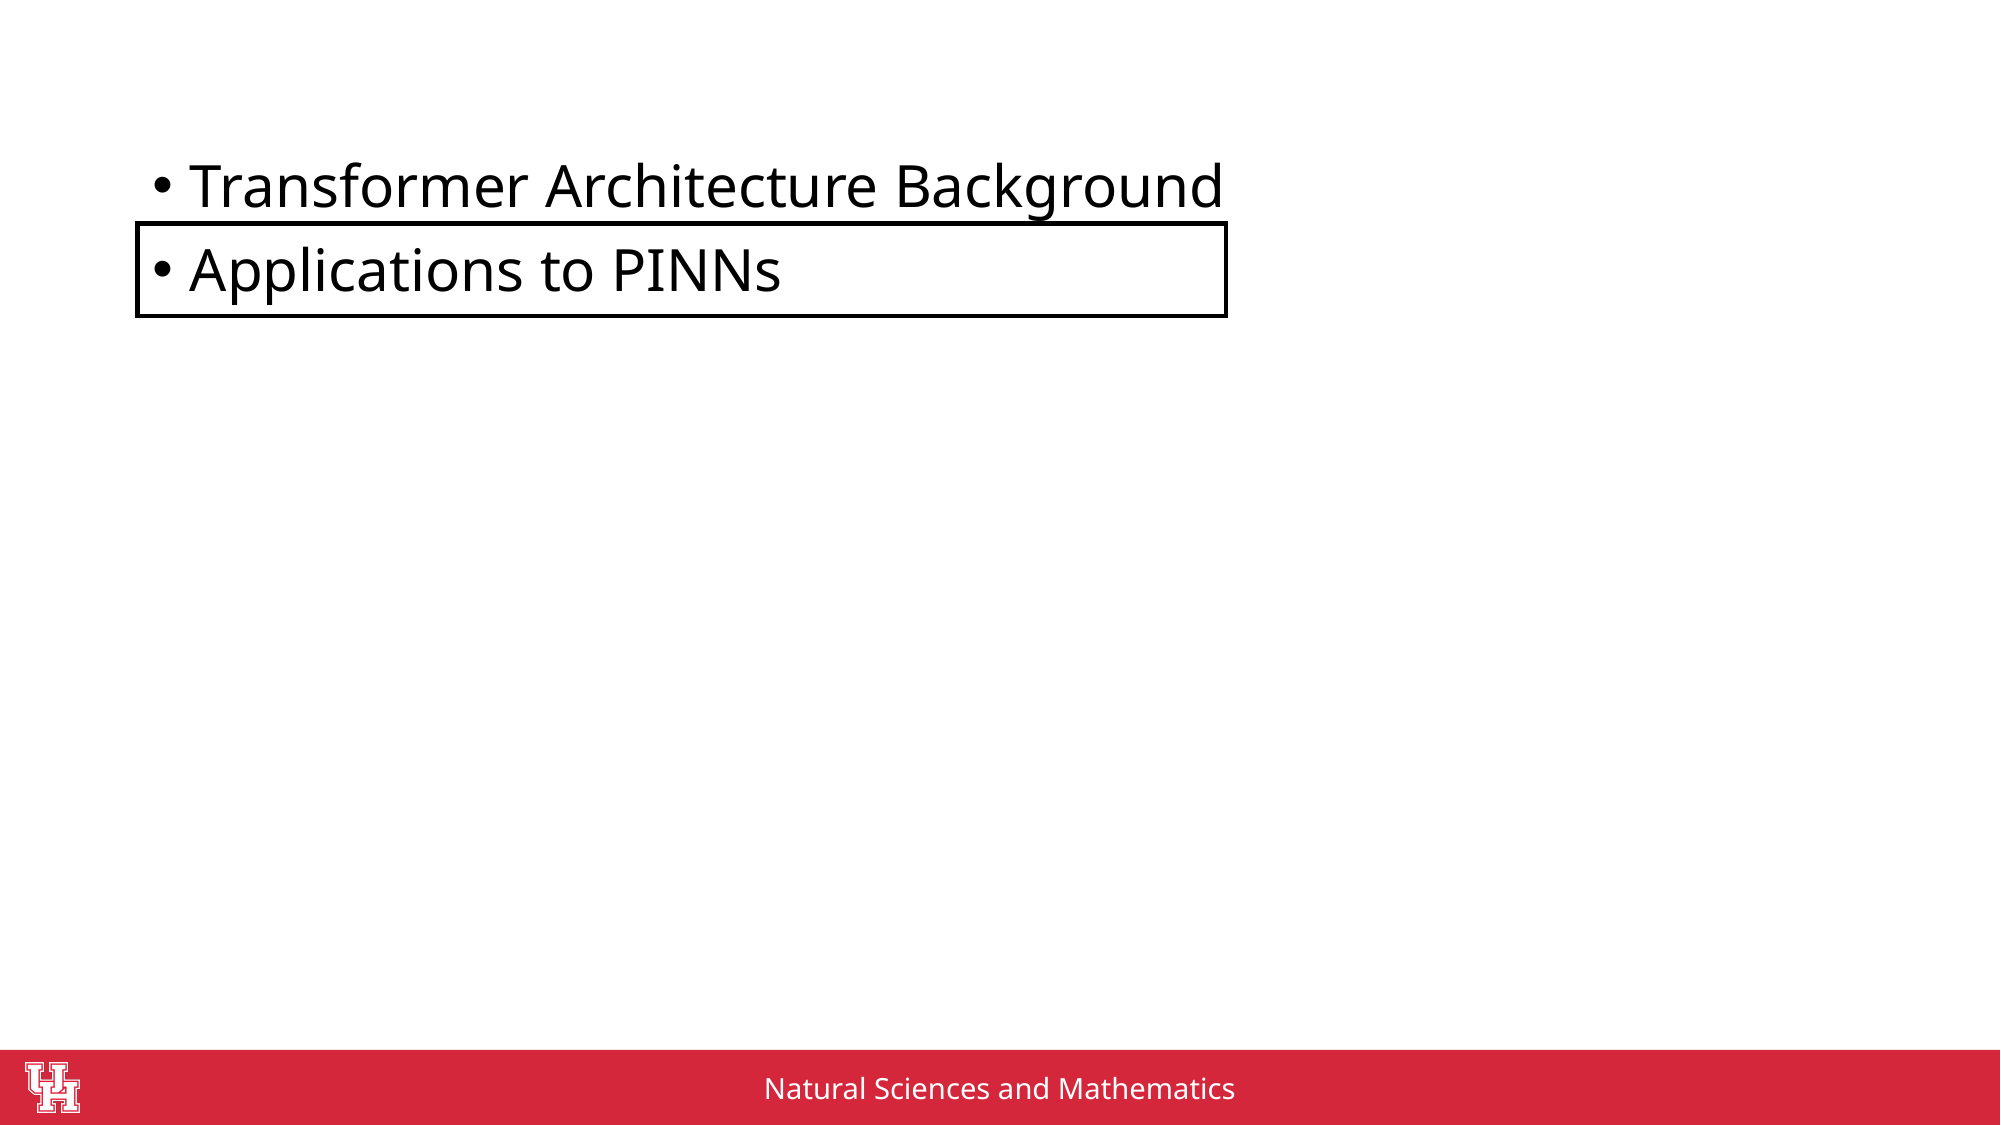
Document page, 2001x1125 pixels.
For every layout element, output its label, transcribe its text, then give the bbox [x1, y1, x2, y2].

list Transformer Architecture Background Applications to PINNs [137, 149, 1863, 864]
text_box [136, 222, 1227, 317]
picture [25, 1062, 80, 1113]
